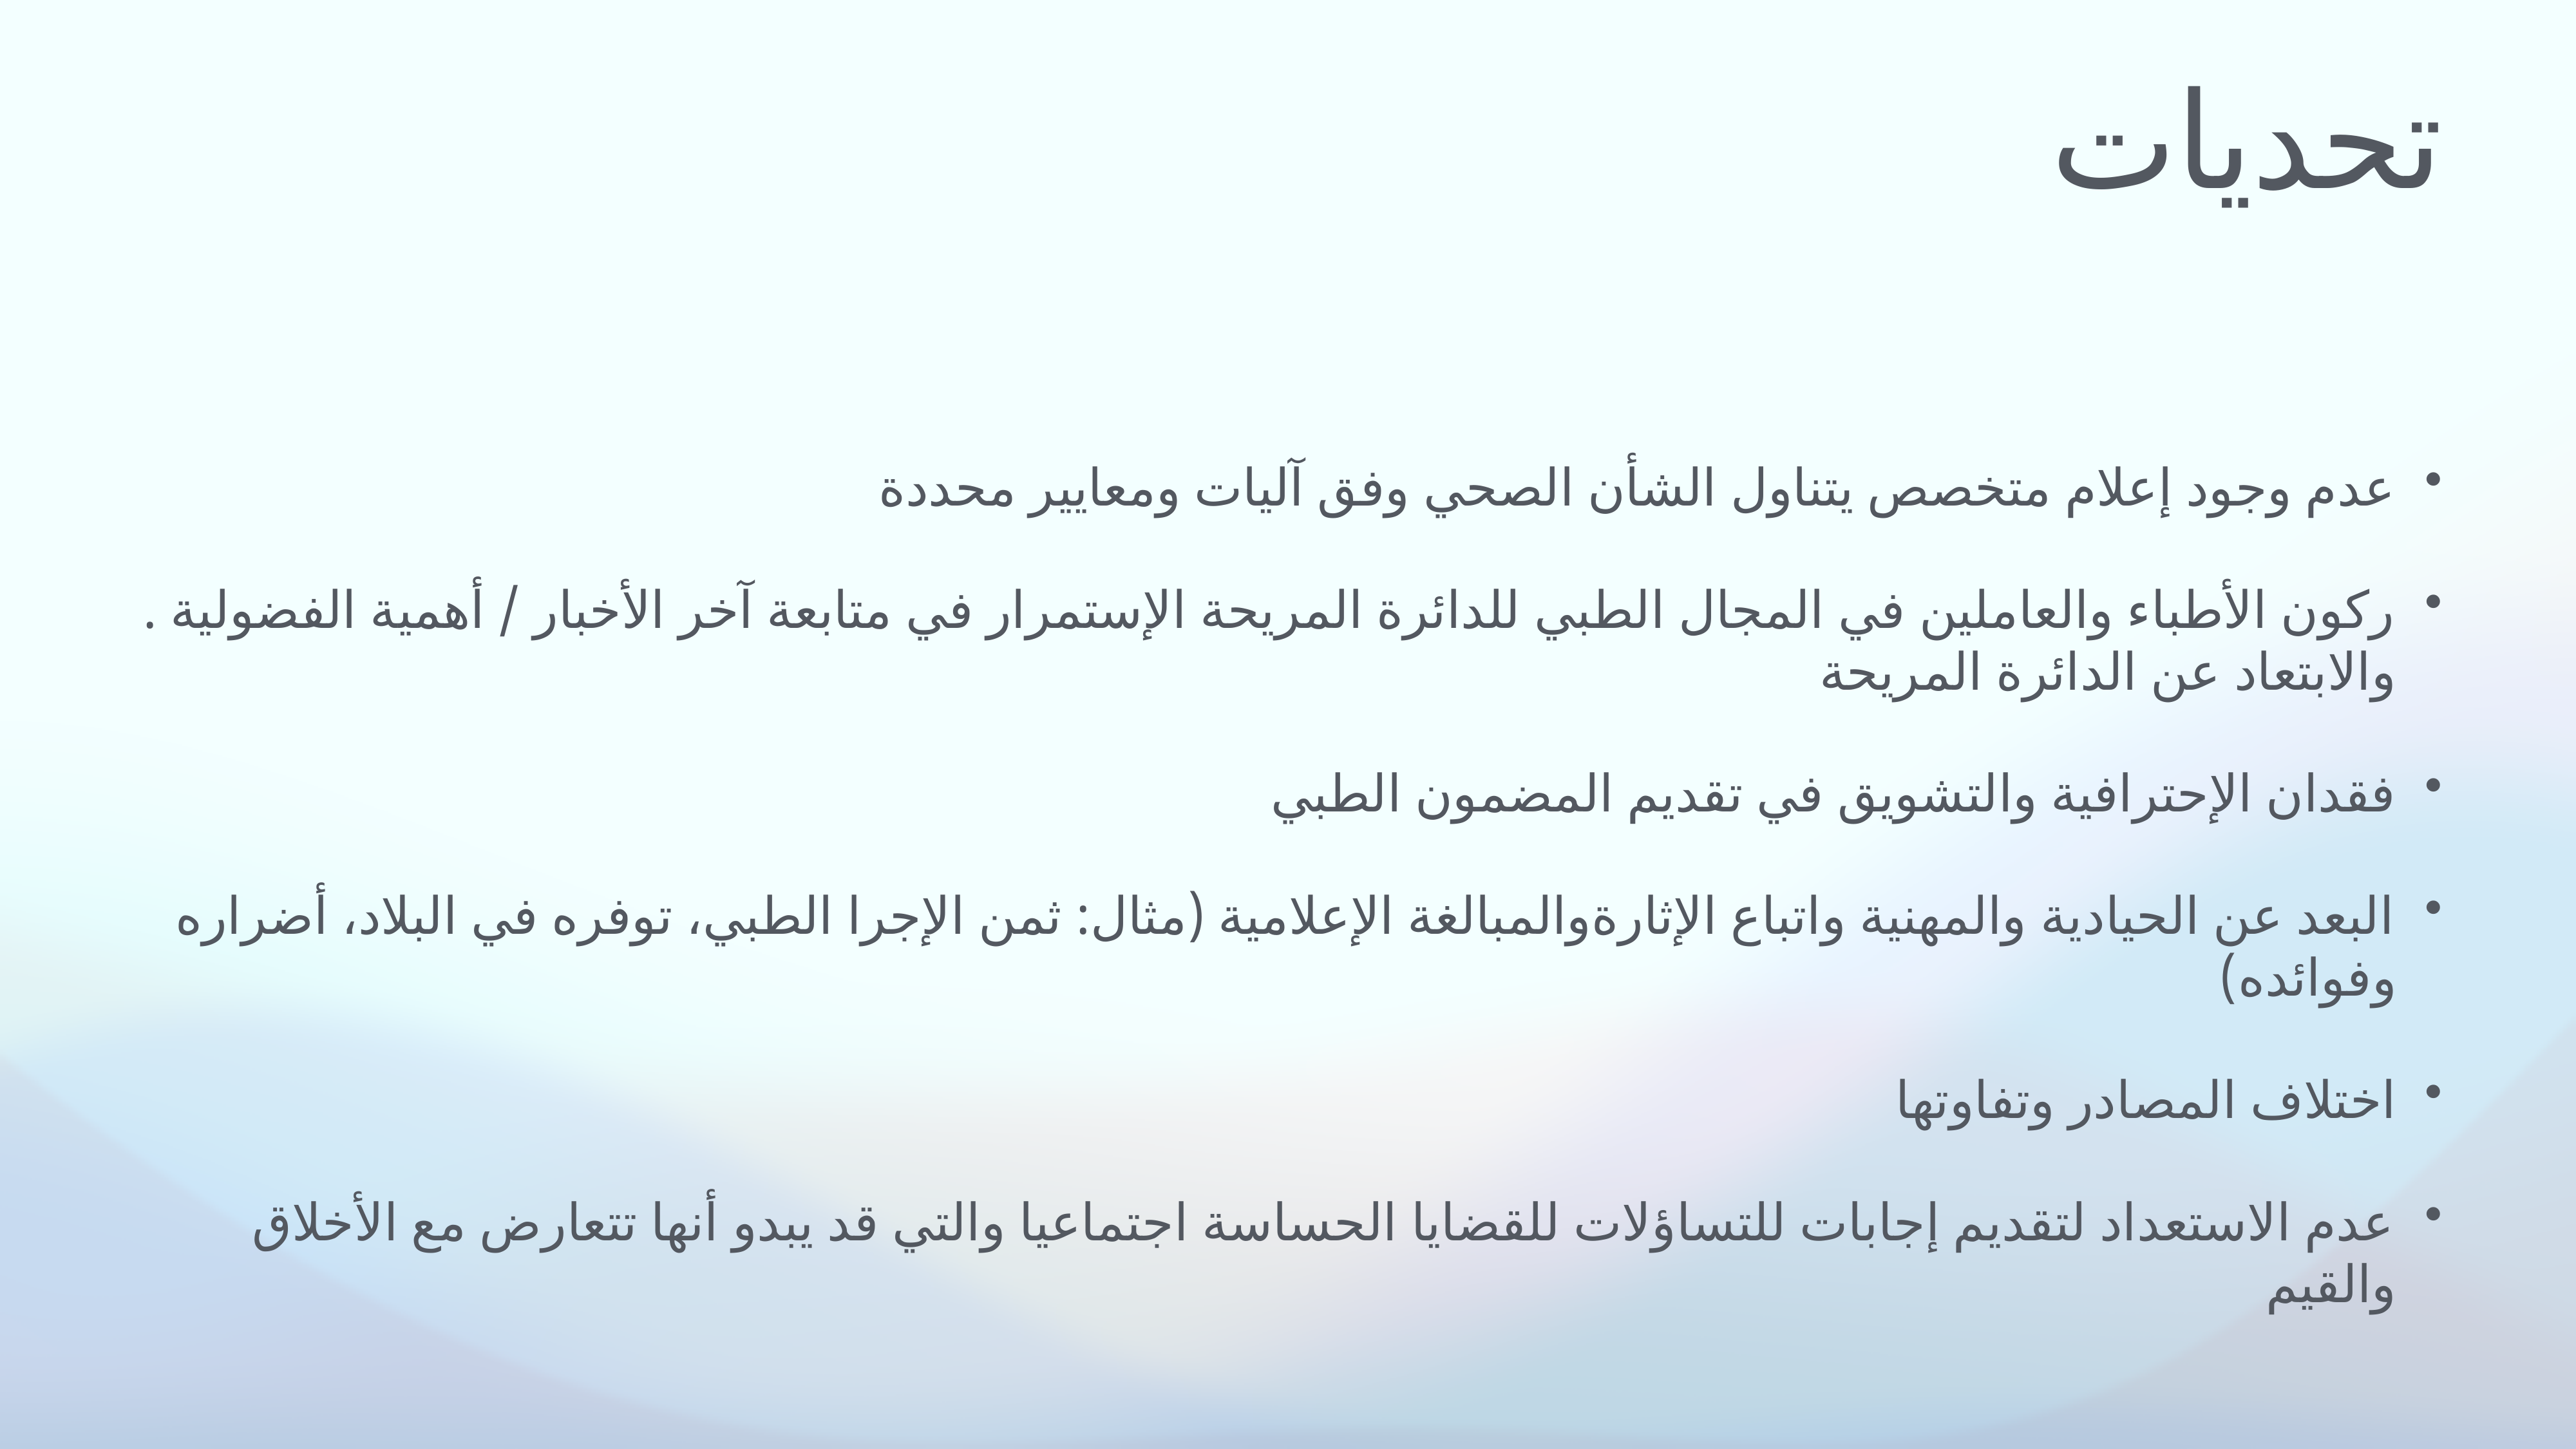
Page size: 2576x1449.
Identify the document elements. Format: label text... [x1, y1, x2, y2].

title تحديات [127, 66, 2449, 246]
picture [0, 0, 2576, 1449]
list عدم وجود إعلام متخصص يتناول الشأن الصحي وفق آليات ومعايير محددة ركون الأطباء والعاملين في المجال الطبي للدائرة المريحة الإستمرار في متابعة آخر الأخبار / أهمية الفضولية . والابتعاد عن الدائرة المريحة فقدان الإحترافية والتشويق في تقديم المضمون الطبي البعد عن الحيادية والمهنية واتباع الإثارةوالمبالغة الإعلامية (مثال: ثمن الإجرا الطبي، توفره في البلاد، أضراره وفوائده) اختلاف المصادر وتفاوتها عدم الاستعداد لتقديم إجابات للتساؤلات للقضايا الحساسة اجتماعيا والتي قد يبدو أنها تتعارض مع الأخلاق والقيم [127, 448, 2449, 1321]
